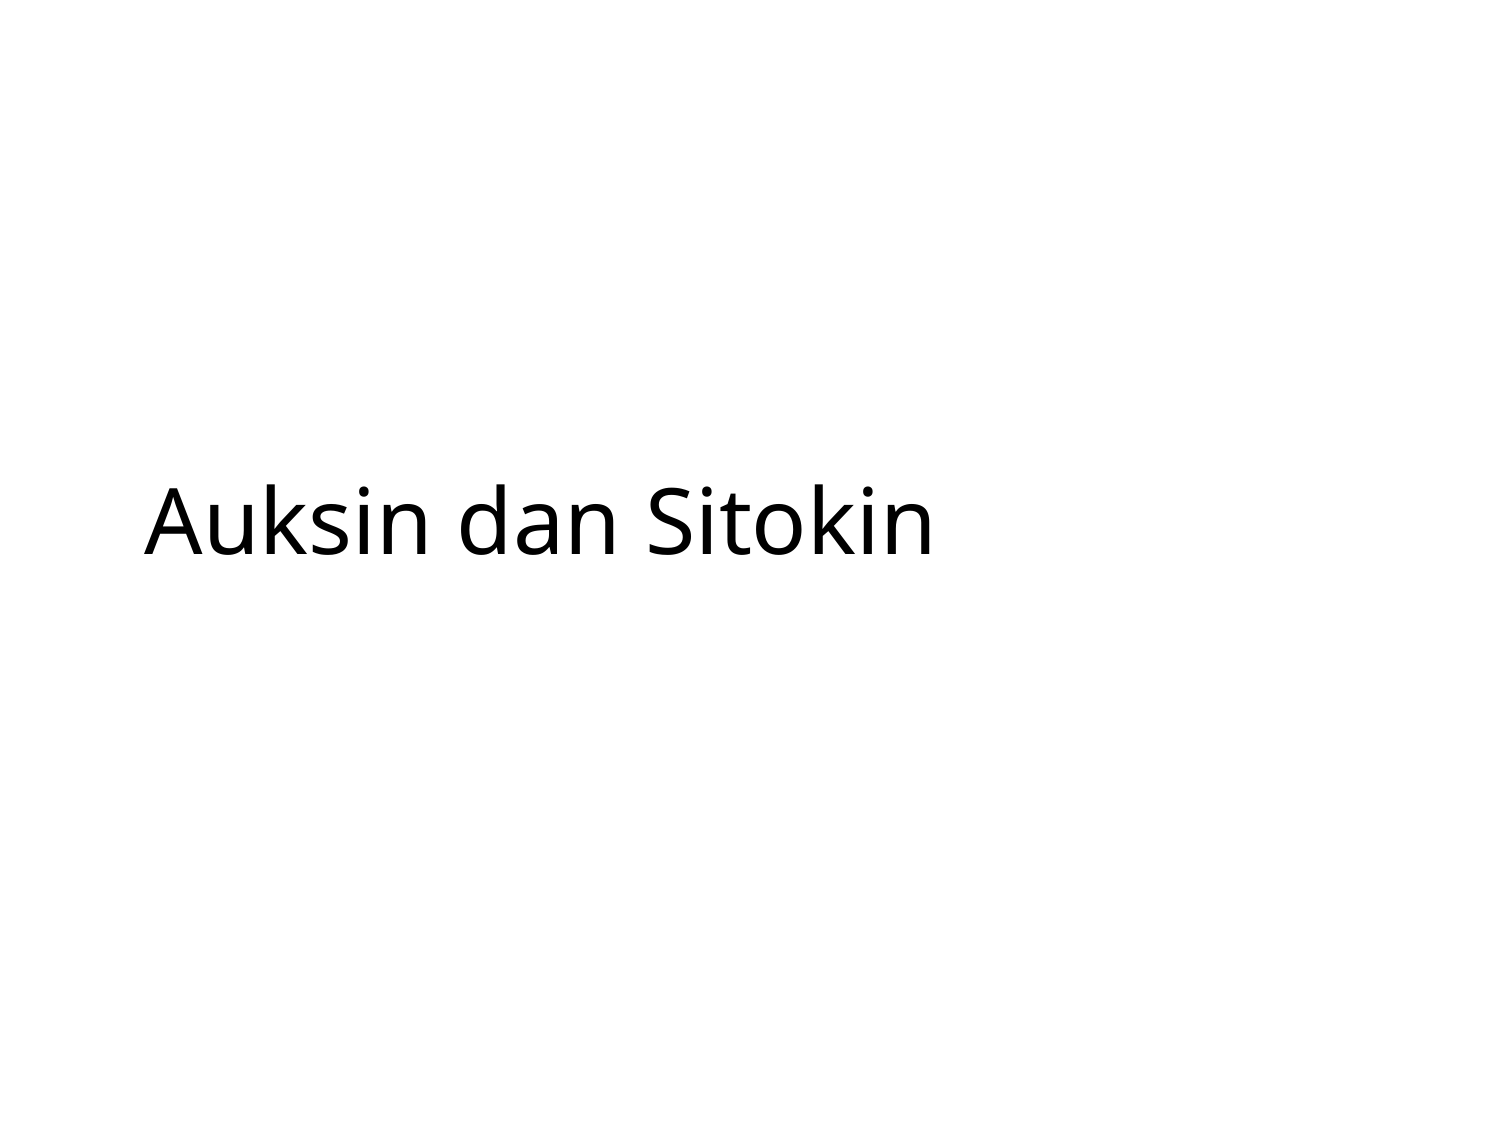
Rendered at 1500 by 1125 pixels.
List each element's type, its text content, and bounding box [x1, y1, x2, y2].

title Auksin dan Sitokin [129, 416, 1424, 634]
